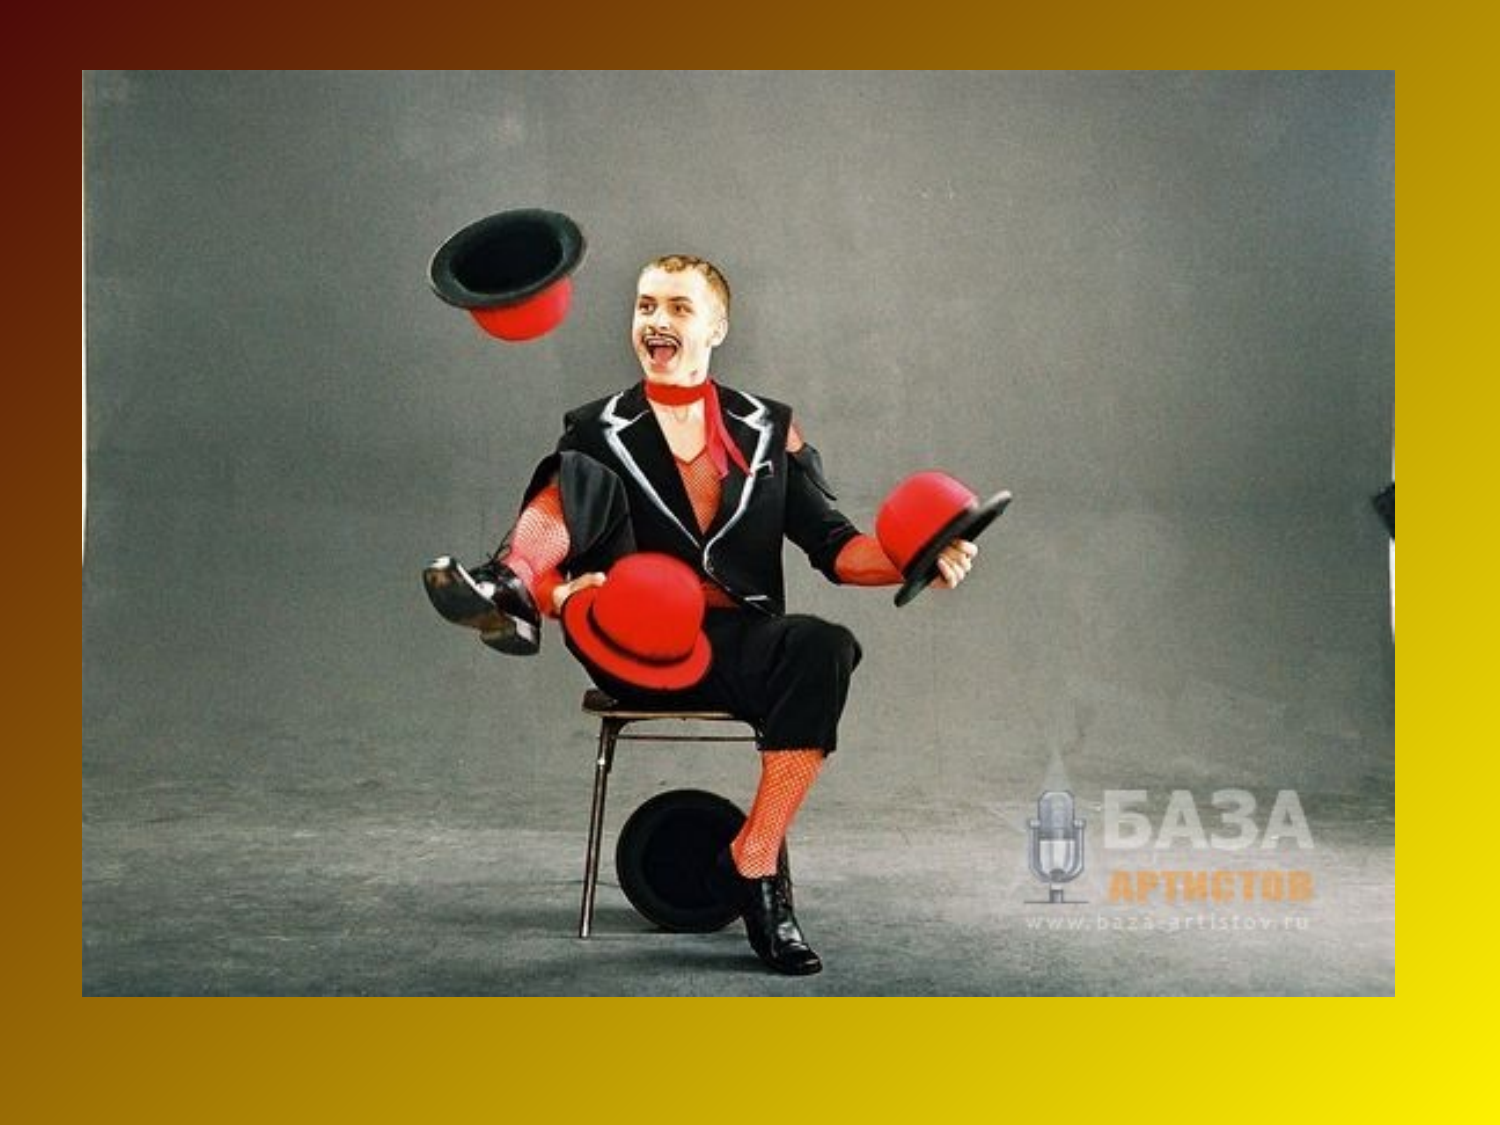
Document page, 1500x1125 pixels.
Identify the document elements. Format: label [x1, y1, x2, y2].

picture [81, 70, 1395, 997]
